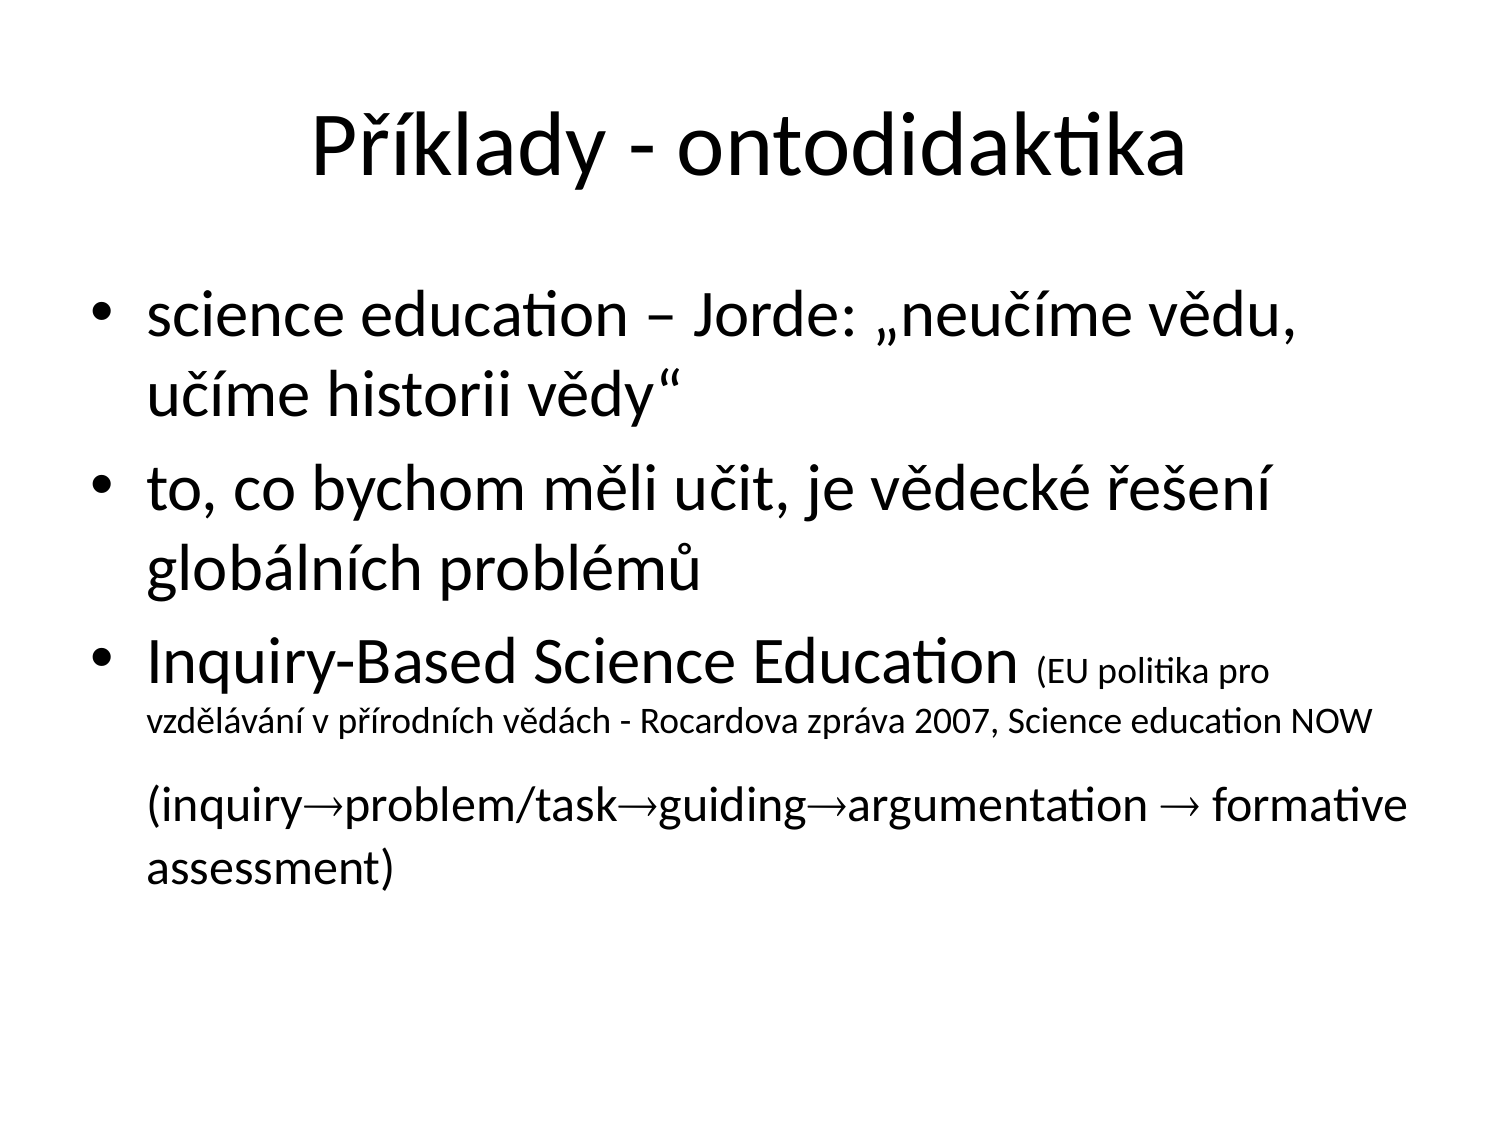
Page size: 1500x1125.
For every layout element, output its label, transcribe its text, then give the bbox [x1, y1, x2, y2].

title Příklady - ontodidaktika [75, 45, 1425, 233]
list science education – Jorde: „neučíme vědu, učíme historii vědy“ to, co bychom měli učit, je vědecké řešení globálních problémů Inquiry-Based Science Education (EU politika pro vzdělávání v přírodních vědách - Rocardova zpráva 2007, Science education NOW (inquiryproblem/taskguidingargumentation  formative assessment) [75, 262, 1425, 1005]
